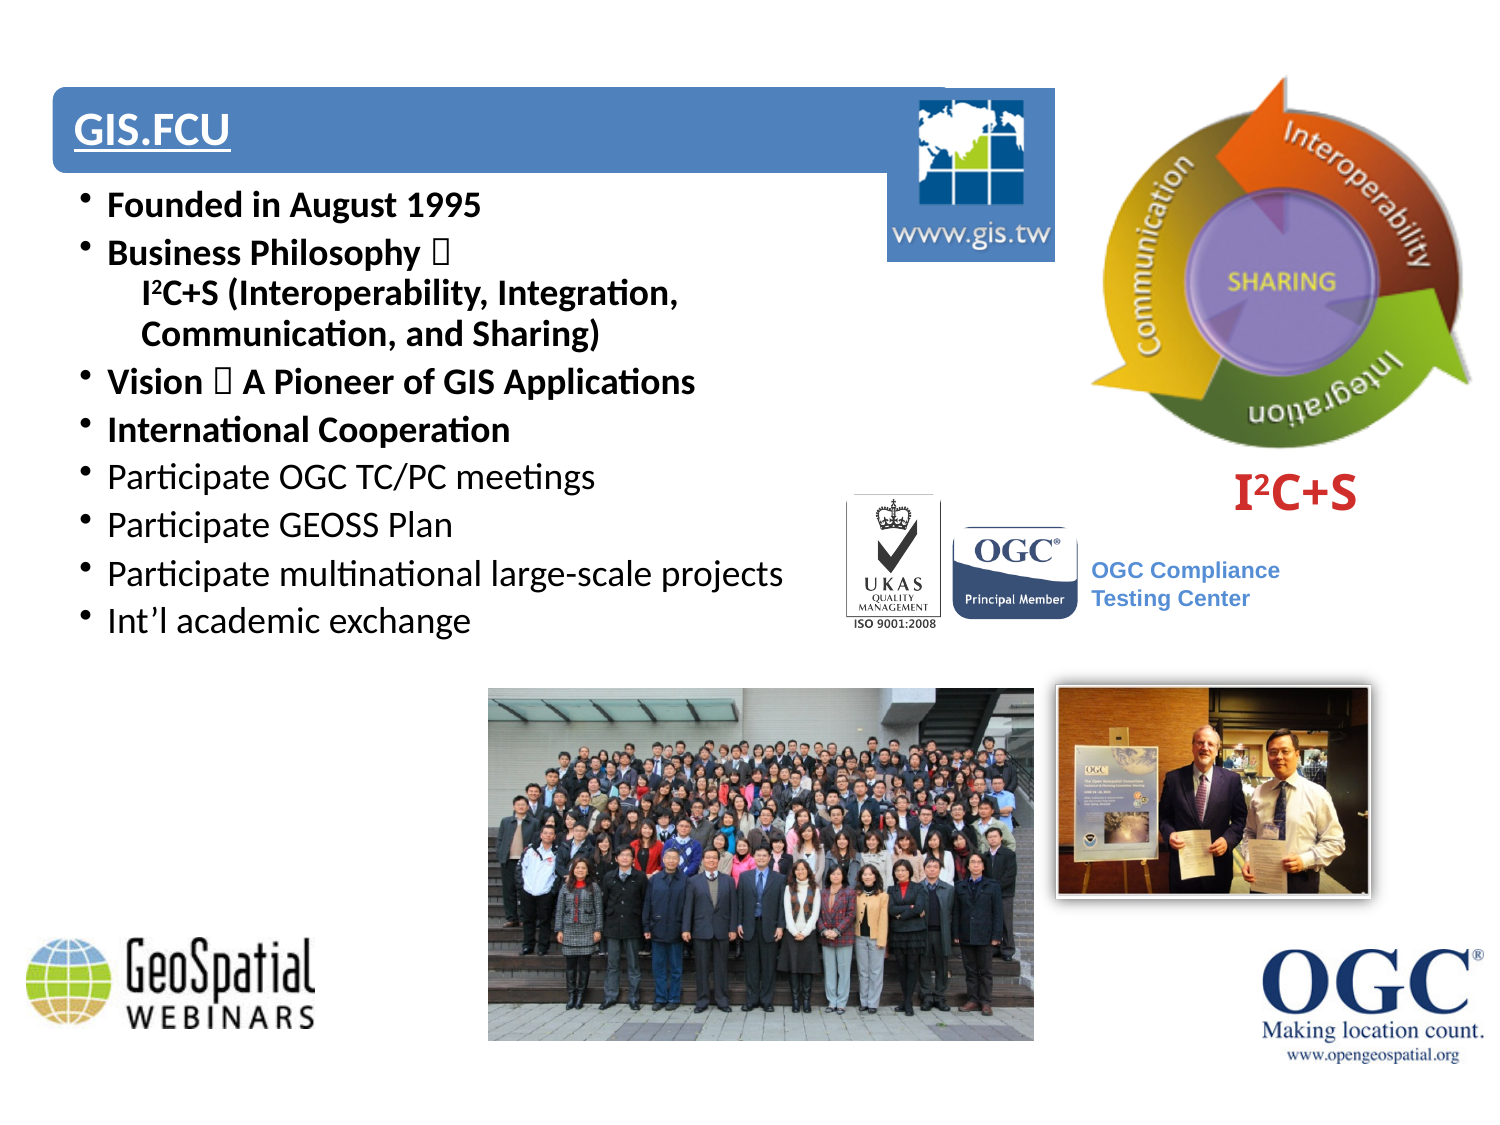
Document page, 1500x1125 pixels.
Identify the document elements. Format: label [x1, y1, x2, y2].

text_box [1087, 65, 1500, 522]
picture [26, 937, 315, 1029]
picture [487, 662, 1393, 1042]
text_box [846, 494, 1297, 629]
picture [887, 87, 1056, 263]
picture [1262, 949, 1484, 1064]
text_box [50, 80, 957, 987]
